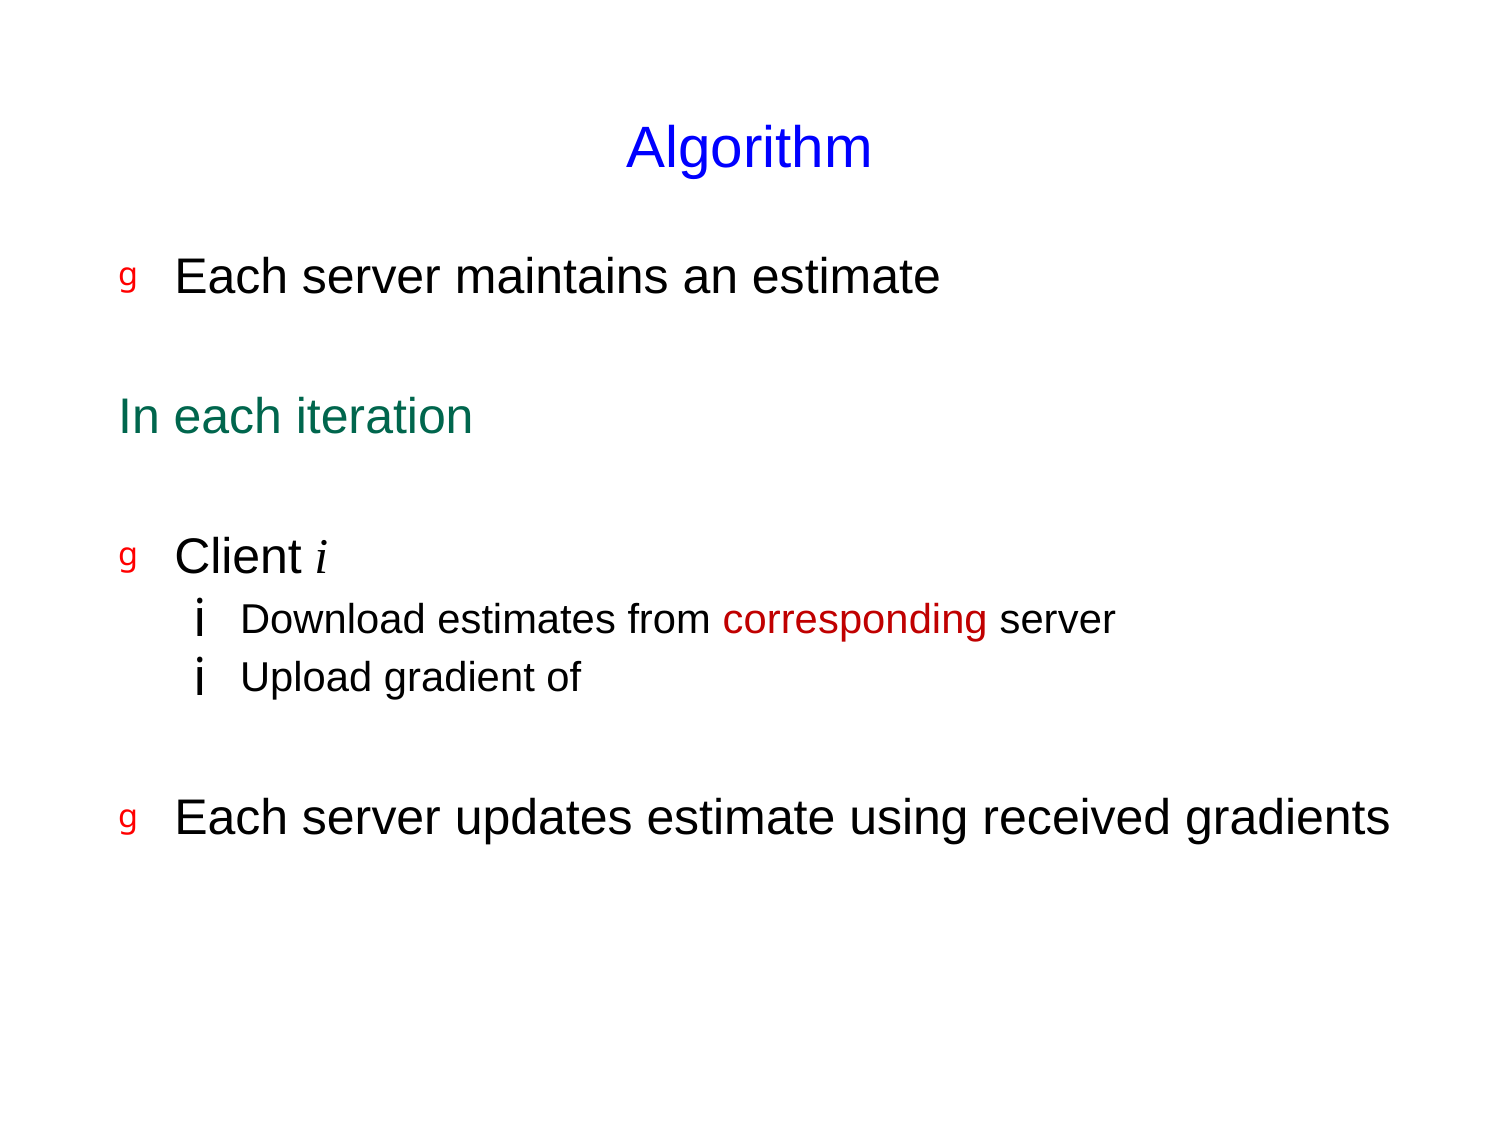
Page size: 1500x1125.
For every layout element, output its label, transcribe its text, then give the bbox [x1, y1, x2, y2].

title Algorithm [112, 49, 1388, 238]
